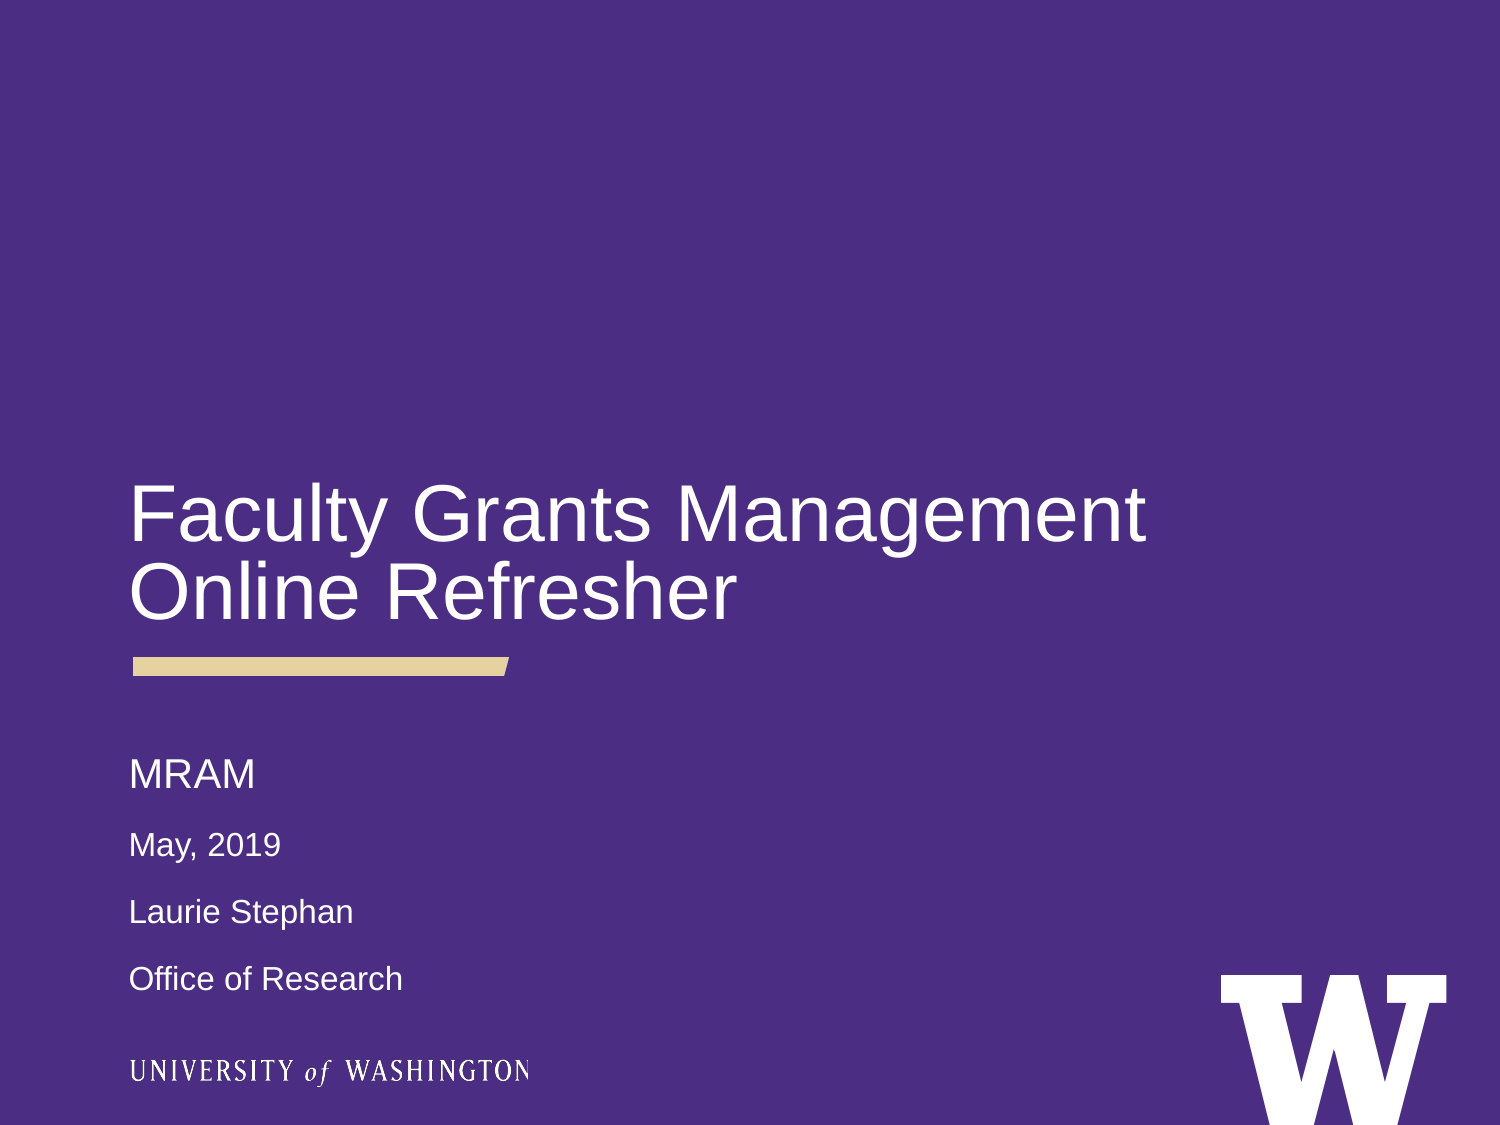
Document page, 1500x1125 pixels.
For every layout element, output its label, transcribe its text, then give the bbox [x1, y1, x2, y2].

picture [111, 1042, 528, 1087]
list Faculty Grants Management Online Refresher [113, 381, 1258, 643]
picture [133, 657, 509, 676]
picture [1221, 975, 1447, 1125]
text_box MRAM May, 2019 Laurie Stephan Office of Research [113, 706, 1206, 1004]
